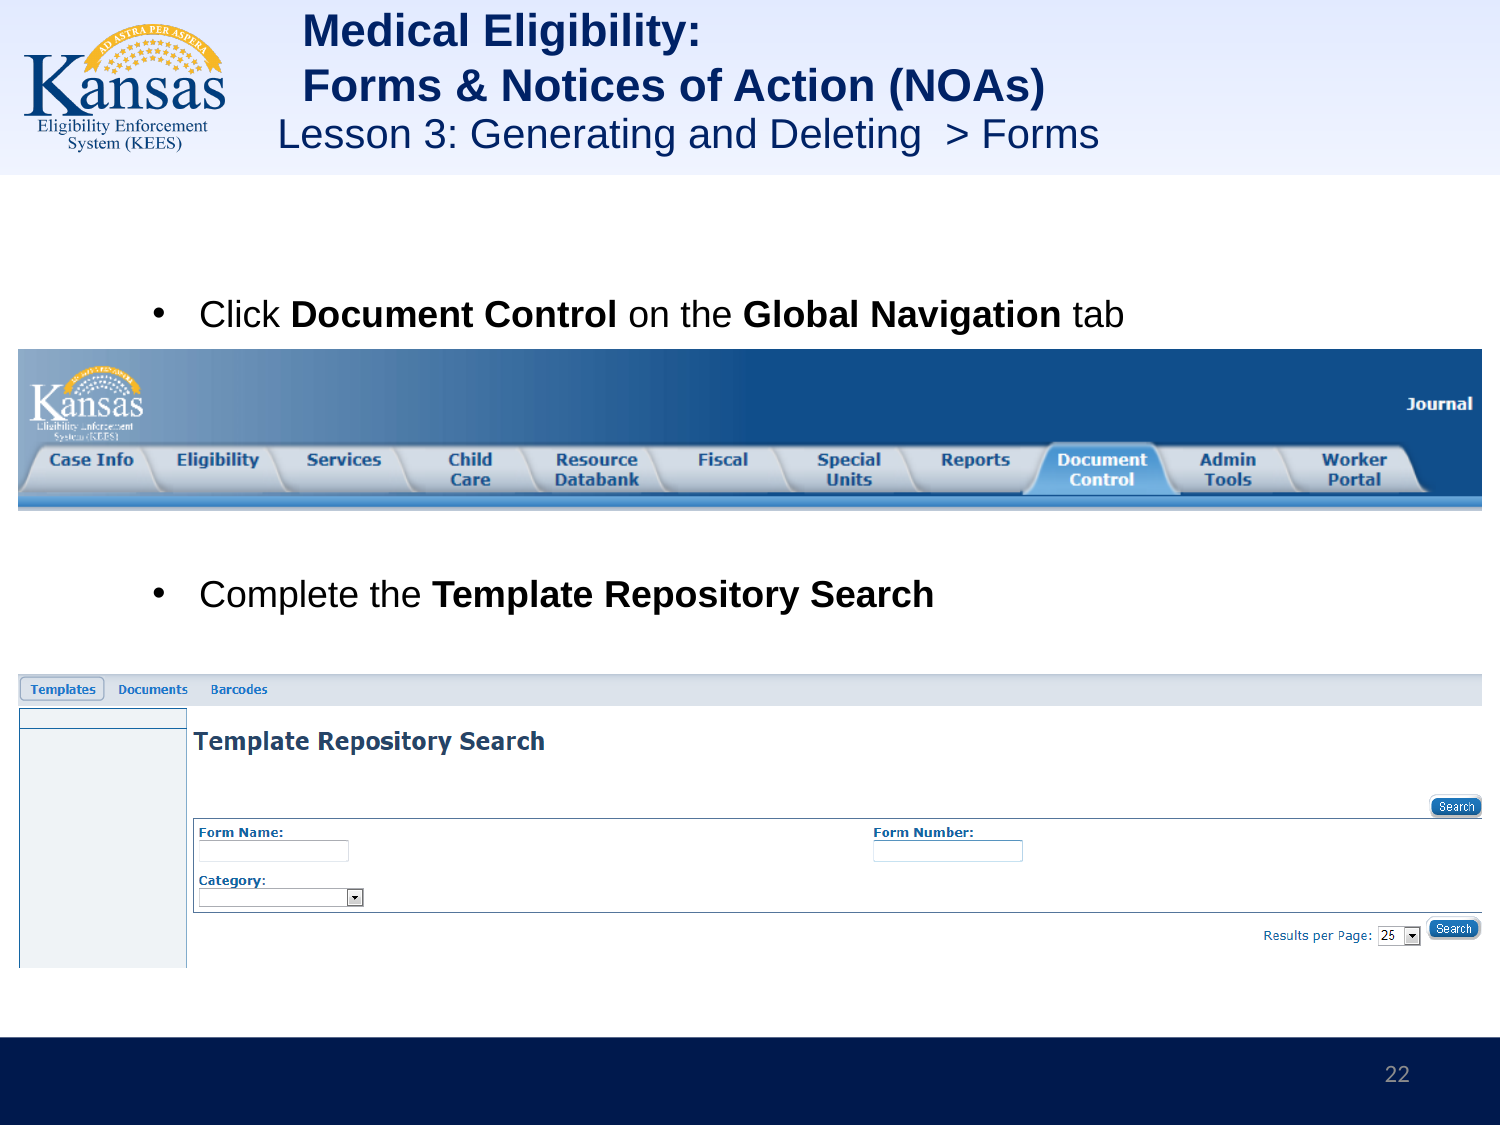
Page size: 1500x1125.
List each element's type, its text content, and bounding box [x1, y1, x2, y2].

text_box Click Document Control on the Global Navigation tab Complete the Template Repository Search [62, 519, 1438, 673]
picture [18, 674, 1482, 968]
text_box Lesson 3: Generating and Deleting > Forms [262, 99, 1425, 175]
text_box Click Document Control on the Global Navigation tab Complete the Template Repository Search [62, 212, 1438, 348]
text_box Medical Eligibility: Forms & Notices of Action (NOAs) [287, 9, 1450, 103]
picture [18, 349, 1482, 511]
picture [24, 24, 225, 154]
slide_number 22 [1074, 1042, 1425, 1103]
